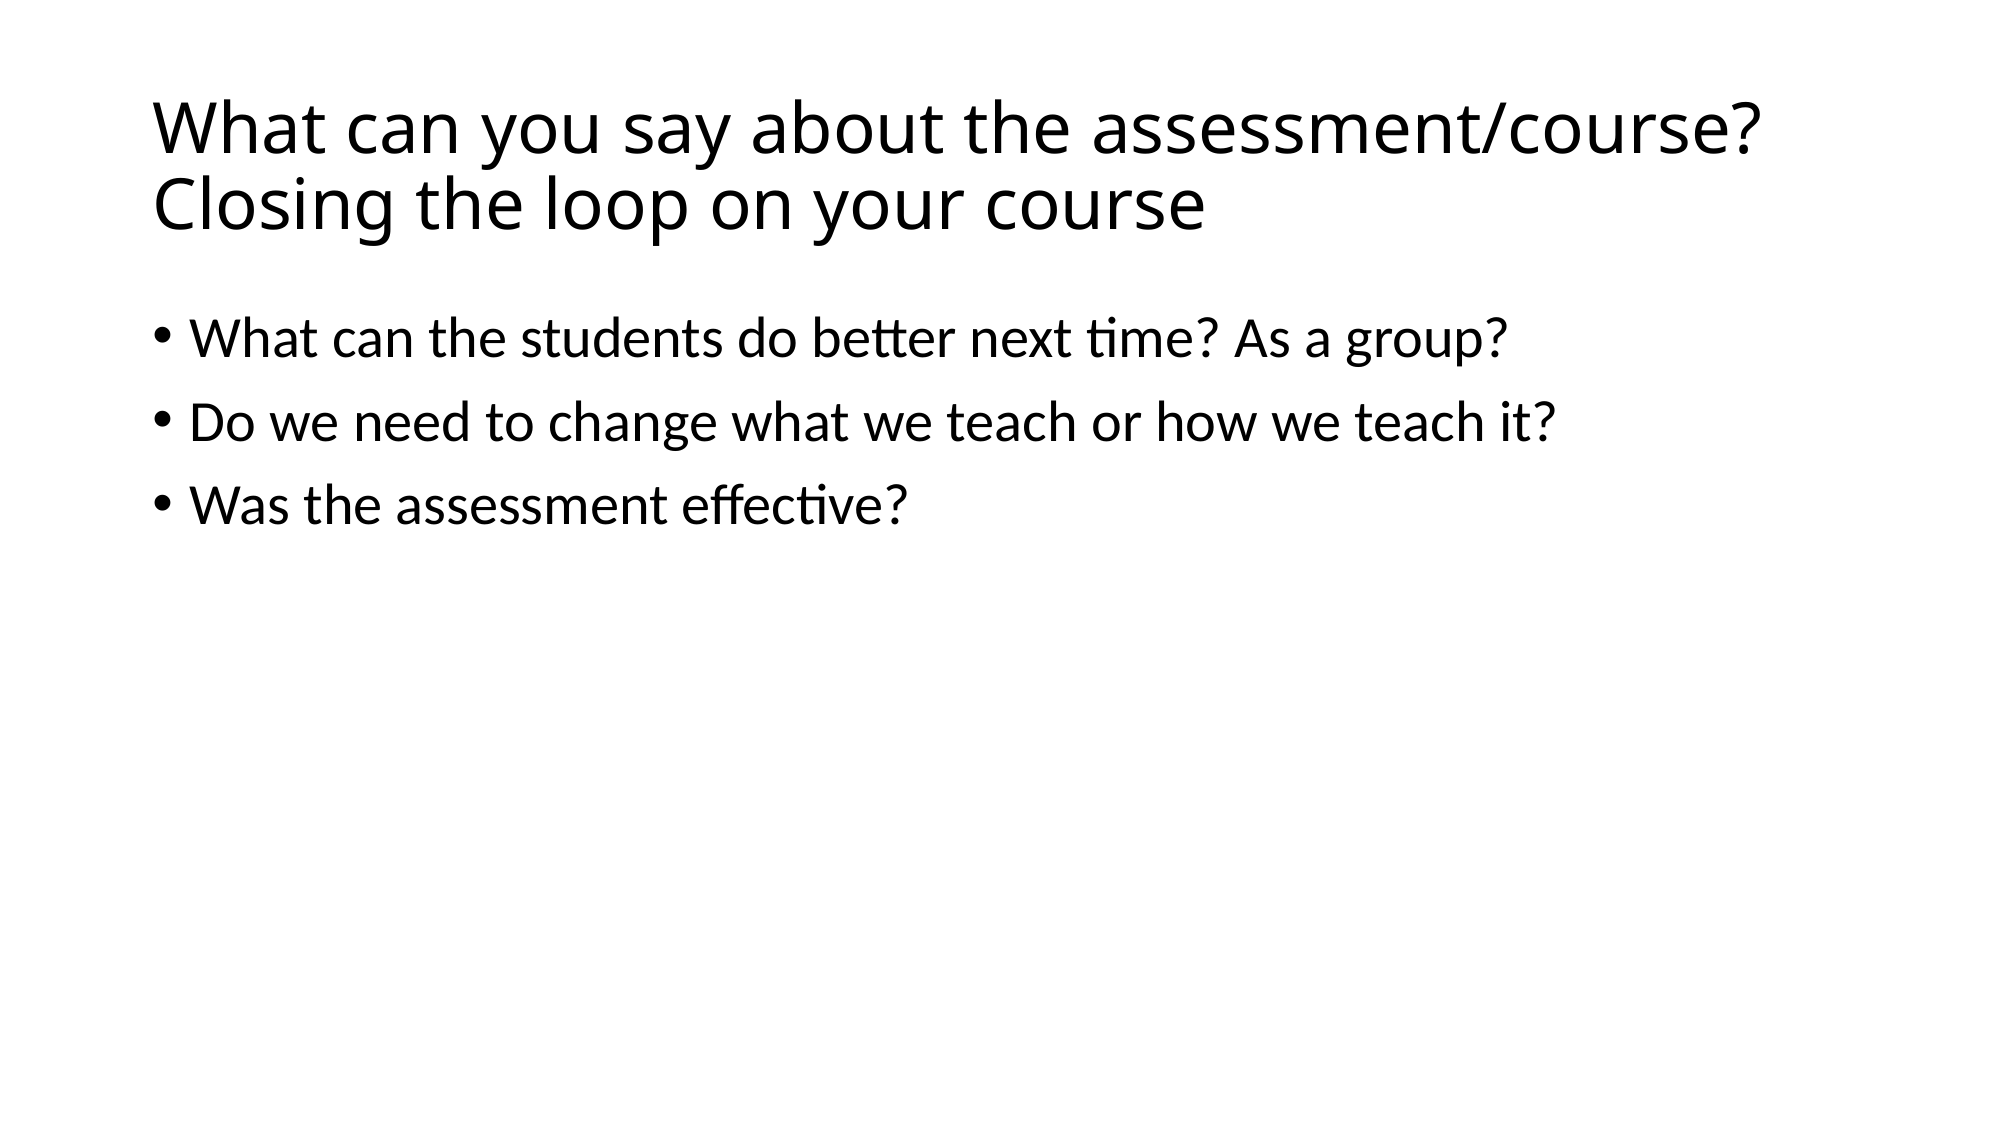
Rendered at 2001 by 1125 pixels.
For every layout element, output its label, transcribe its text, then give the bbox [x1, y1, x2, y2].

list What can the students do better next time? As a group? Do we need to change what we teach or how we teach it? Was the assessment effective? [137, 299, 1863, 1014]
title What can you say about the assessment/course? Closing the loop on your course [137, 59, 1863, 278]
